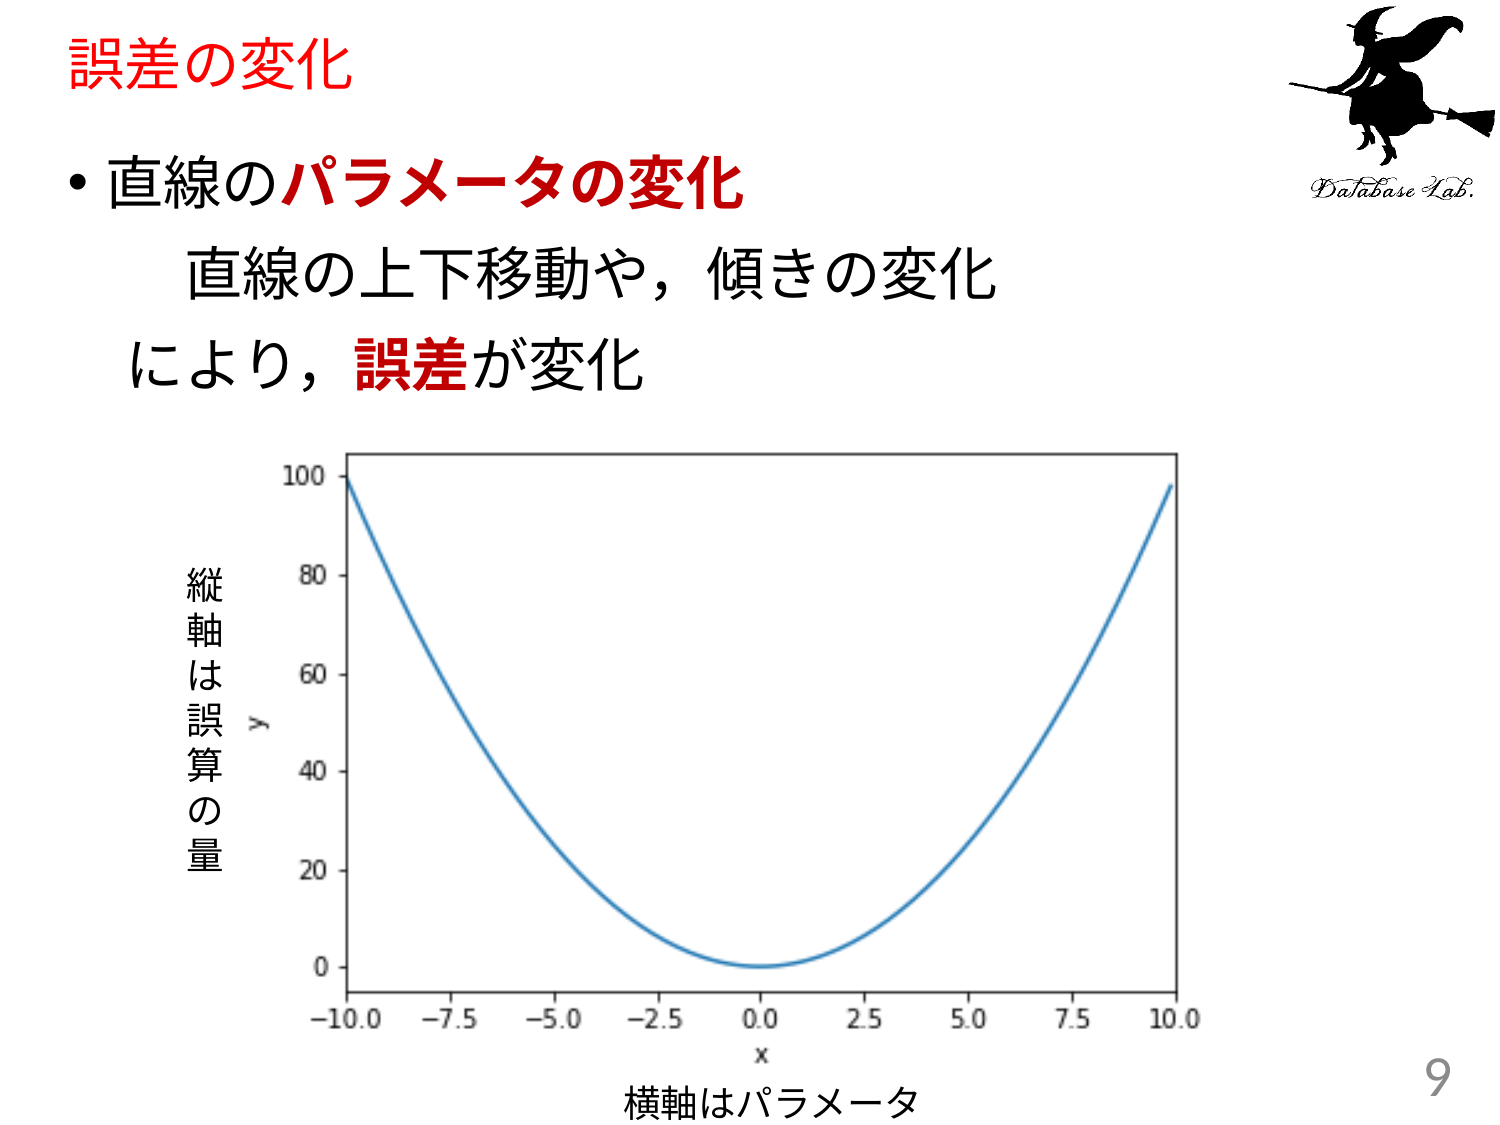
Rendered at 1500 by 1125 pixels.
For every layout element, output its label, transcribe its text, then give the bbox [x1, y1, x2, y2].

slide_number 9 [1129, 1042, 1467, 1103]
list 直線のパラメータの変化 直線の上下移動や，傾きの変化 により，誤差が変化 [52, 138, 1165, 1014]
text_box 縦軸は誤算の量 [171, 554, 224, 885]
picture [1284, 2, 1499, 204]
title 誤差の変化 [52, 28, 1441, 106]
text_box 横軸はパラメータ [608, 1096, 1084, 1125]
picture [224, 414, 1243, 1096]
